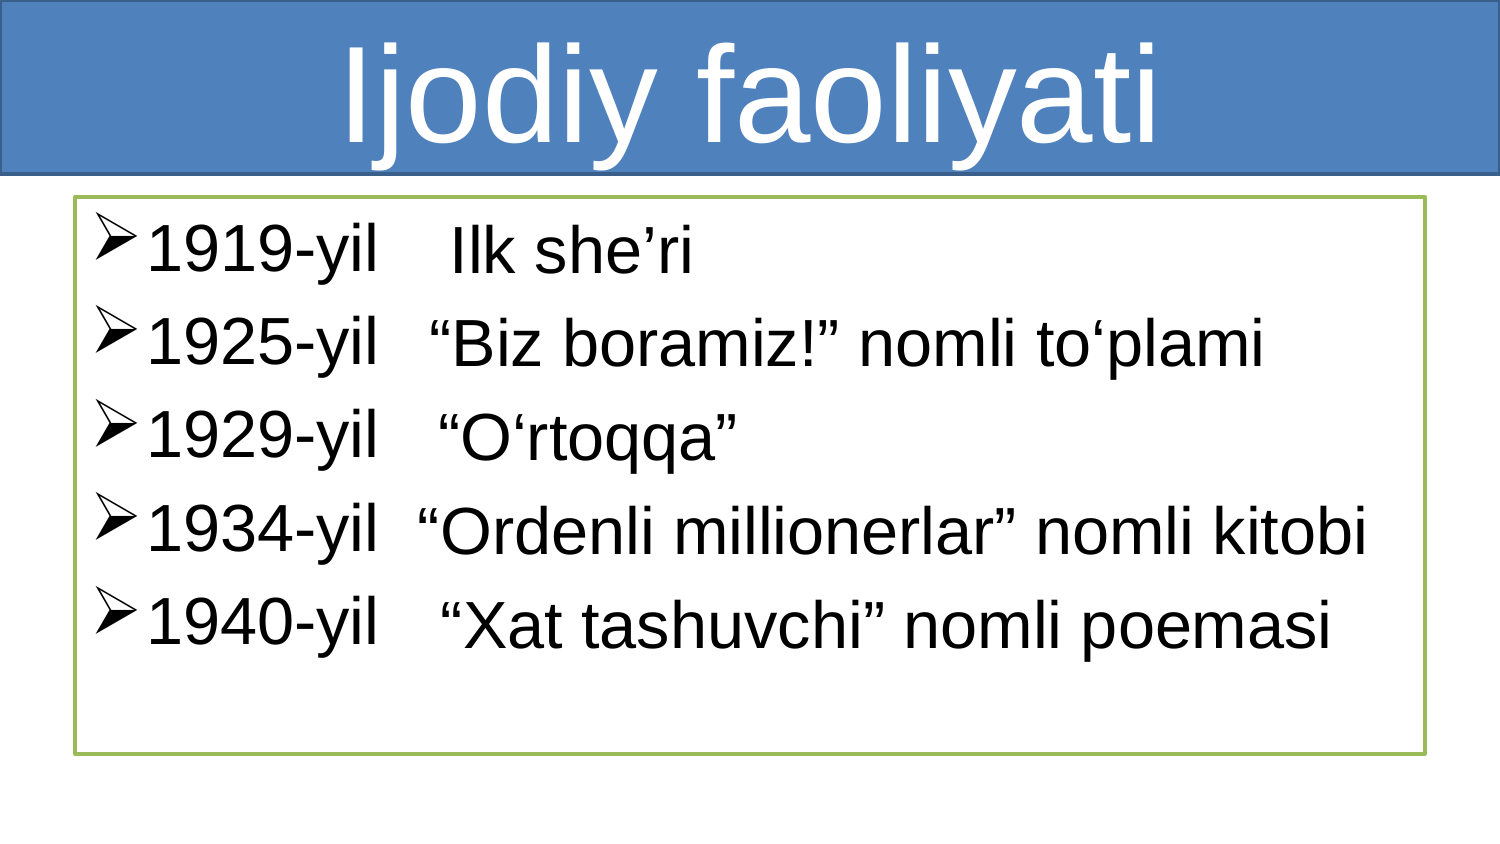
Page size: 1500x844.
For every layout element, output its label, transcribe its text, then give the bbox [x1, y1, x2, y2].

text_box “Ordenli millionerlar” nomli kitobi [403, 480, 1384, 576]
text_box “O‘rtoqqa” [423, 386, 754, 480]
text_box “Xat tashuvchi” nomli poemasi [426, 574, 1349, 669]
text_box “Biz boramiz!” nomli to‘plami [414, 292, 1281, 388]
title Ijodiy faoliyati [0, 0, 1500, 176]
text_box Ilk she’ri [435, 199, 728, 292]
list 1919-yil 1925-yil 1929-yil 1934-yil 1940-yil [73, 195, 1427, 756]
